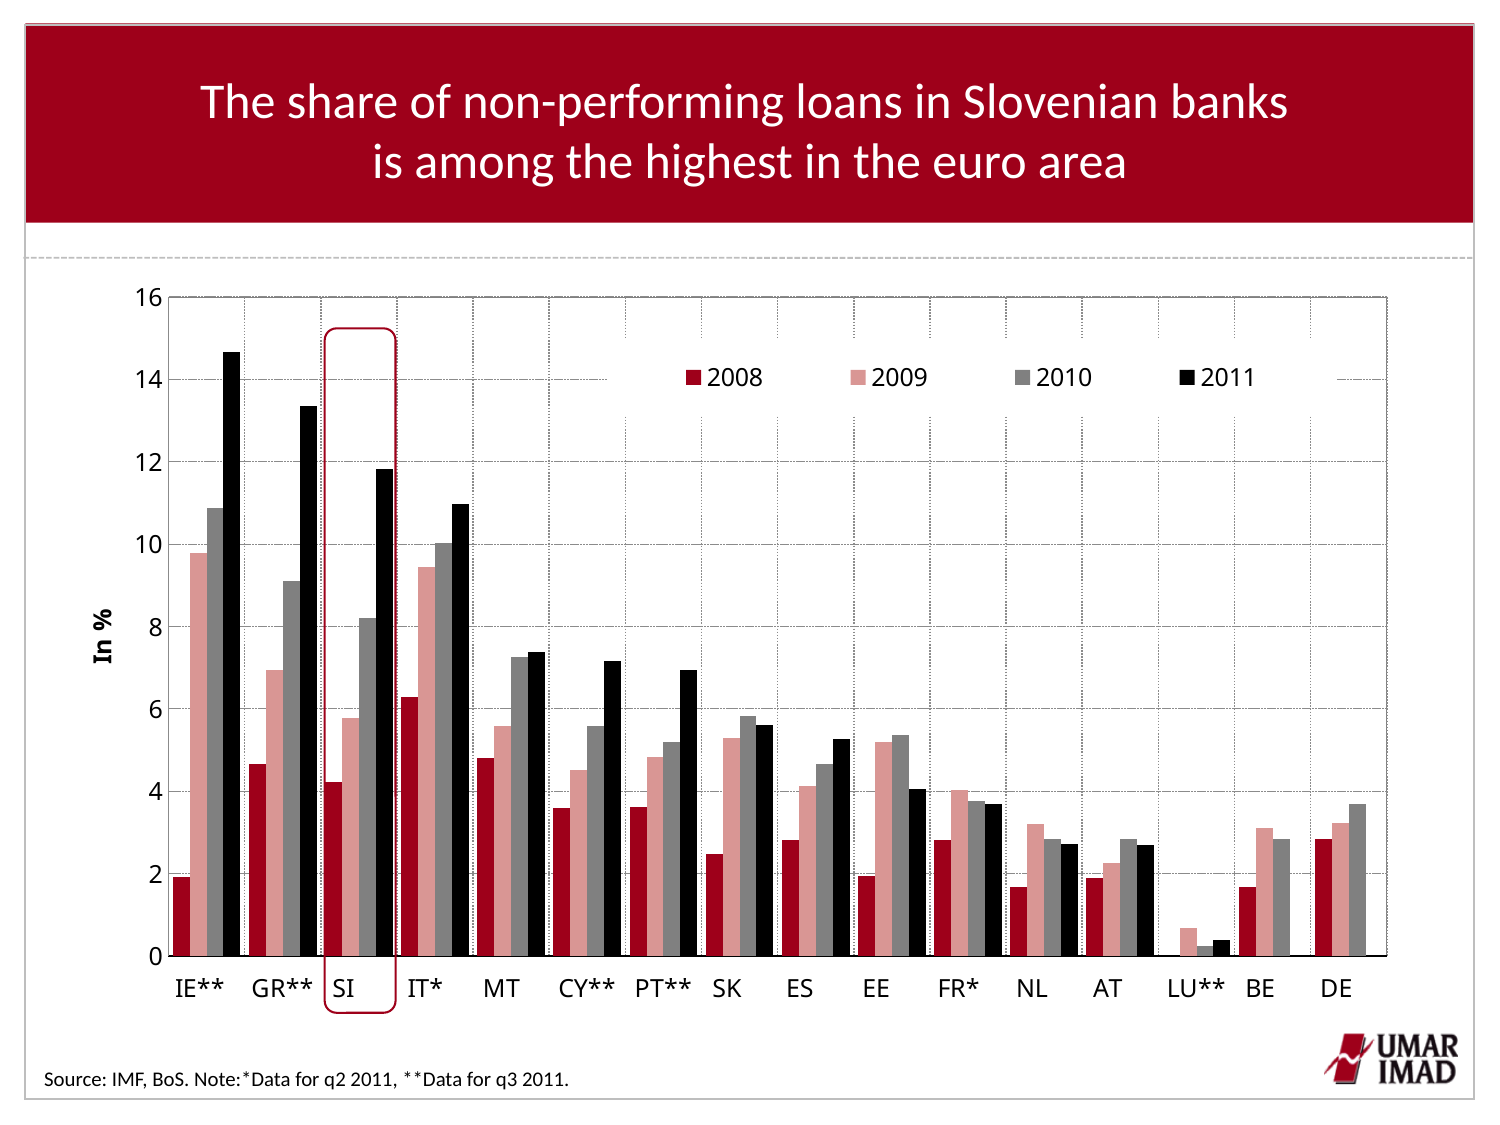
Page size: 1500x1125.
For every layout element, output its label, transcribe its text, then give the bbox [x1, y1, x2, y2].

picture [1324, 1031, 1458, 1087]
text_box Source: IMF, BoS. Note:*Data for q2 2011, **Data for q3 2011. [29, 1058, 1260, 1099]
title The share of non-performing loans in Slovenian banks is among the highest in the euro area [58, 58, 1442, 200]
chart [76, 266, 1412, 1024]
